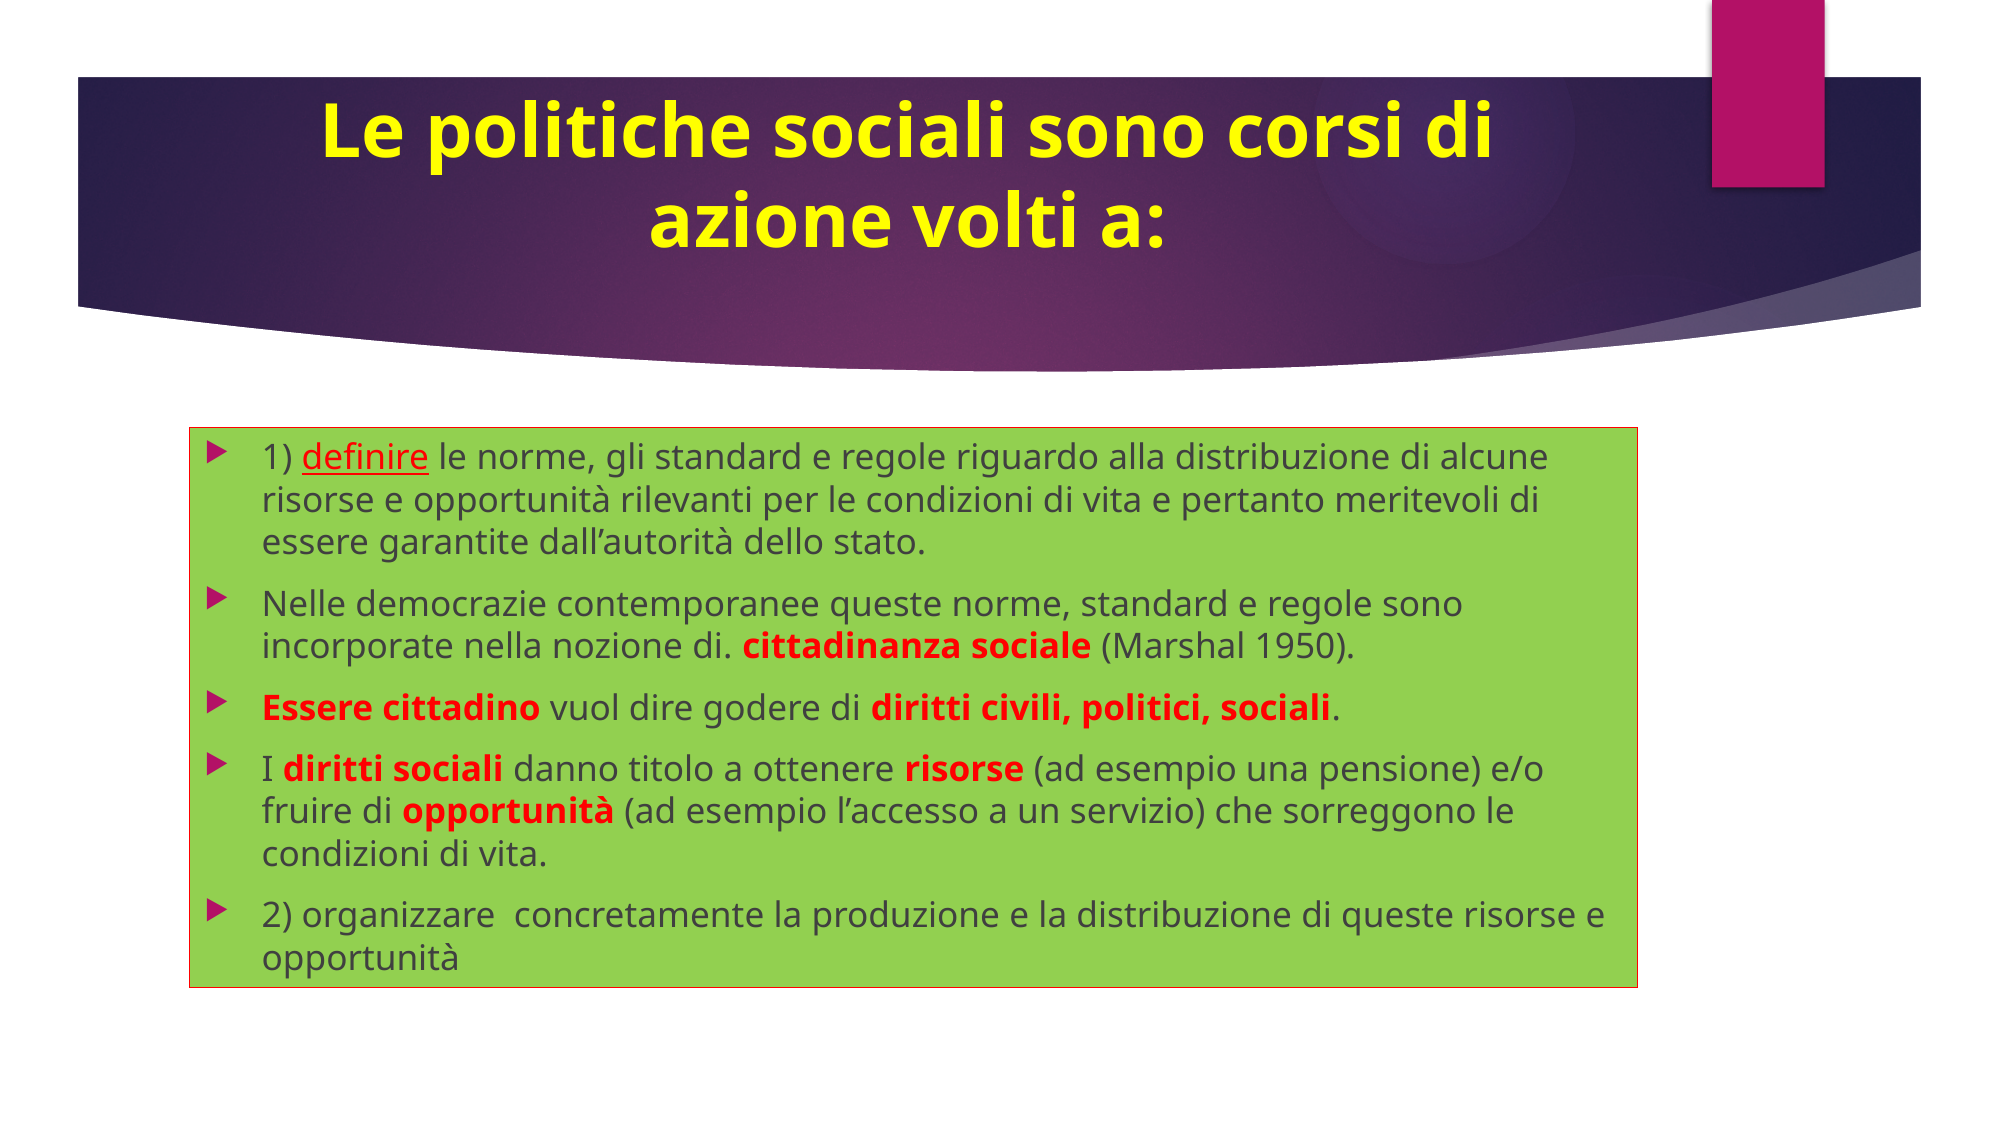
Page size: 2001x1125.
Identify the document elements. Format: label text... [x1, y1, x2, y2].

title Le politiche sociali sono corsi di azione volti a: [189, 159, 1627, 276]
list 1) definire le norme, gli standard e regole riguardo alla distribuzione di alcune risorse e opportunità rilevanti per le condizioni di vita e pertanto meritevoli di essere garantite dall’autorità dello stato. Nelle democrazie contemporanee queste norme, standard e regole sono incorporate nella nozione di. cittadinanza sociale (Marshal 1950). Essere cittadino vuol dire godere di diritti civili, politici, sociali. I diritti sociali danno titolo a ottenere risorse (ad esempio una pensione) e/o fruire di opportunità (ad esempio l’accesso a un servizio) che sorreggono le condizioni di vita. 2) organizzare concretamente la produzione e la distribuzione di queste risorse e opportunità [189, 427, 1638, 988]
